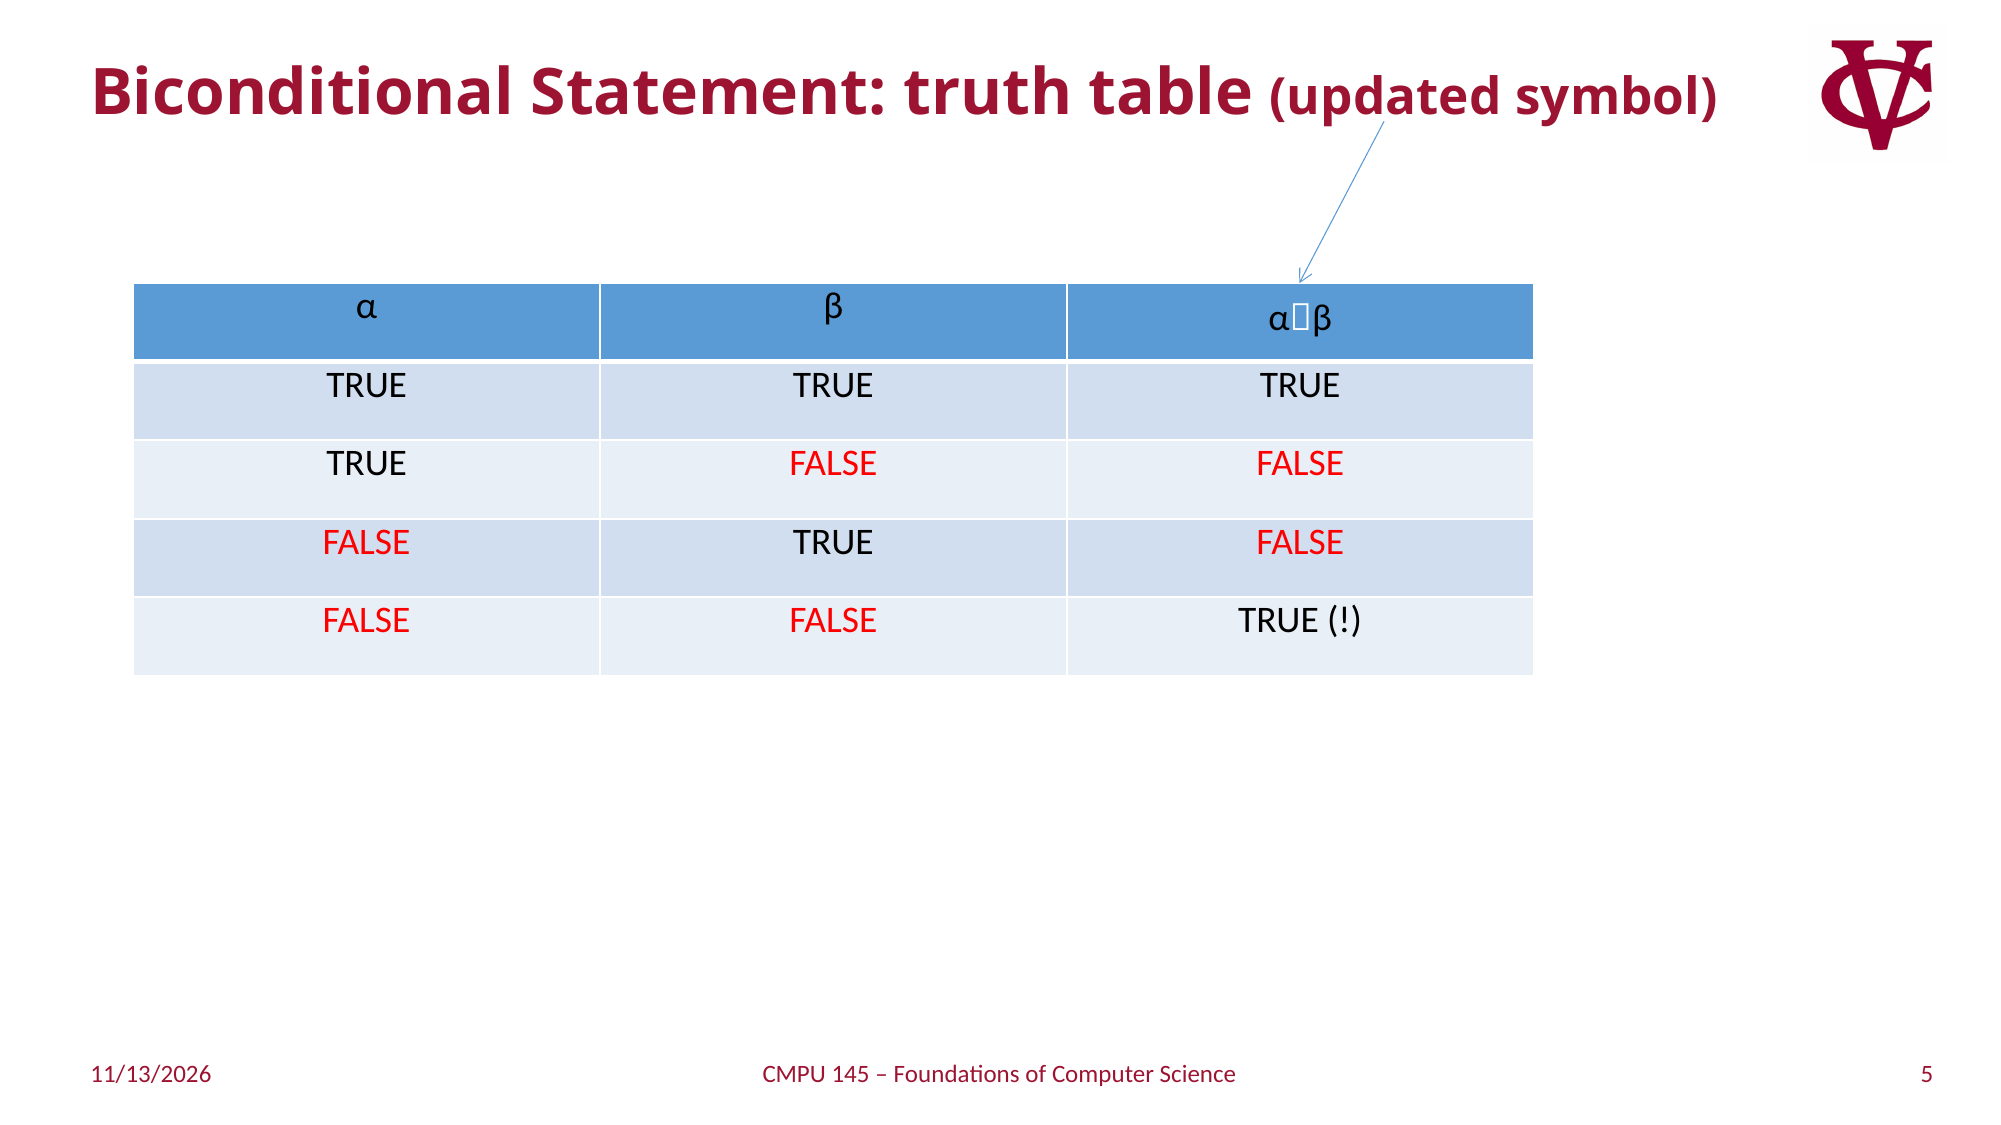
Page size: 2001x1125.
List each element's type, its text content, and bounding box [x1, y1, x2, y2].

table_cell TRUE [134, 441, 599, 518]
table_header β [601, 284, 1066, 359]
table_header αβ [1068, 284, 1533, 359]
table_cell TRUE (!) [1068, 598, 1533, 675]
table_cell FALSE [134, 598, 599, 675]
title Biconditional Statement: truth table (updated symbol) [75, 37, 1793, 151]
table_cell TRUE [601, 364, 1066, 439]
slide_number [75, 1042, 640, 1103]
table_cell TRUE [601, 520, 1066, 596]
table_cell FALSE [601, 598, 1066, 675]
table_cell FALSE [1068, 520, 1533, 596]
table_header α [134, 284, 599, 359]
picture [1809, 24, 1949, 164]
table_cell FALSE [1068, 441, 1533, 518]
slide_number 5 [1384, 1042, 1949, 1103]
table_cell FALSE [601, 441, 1066, 518]
table_cell FALSE [134, 520, 599, 596]
footer CMPU 145 – Foundations of Computer Science [662, 1042, 1338, 1103]
table_cell TRUE [134, 364, 599, 439]
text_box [1260, 159, 1423, 245]
table_cell TRUE [1068, 364, 1533, 439]
